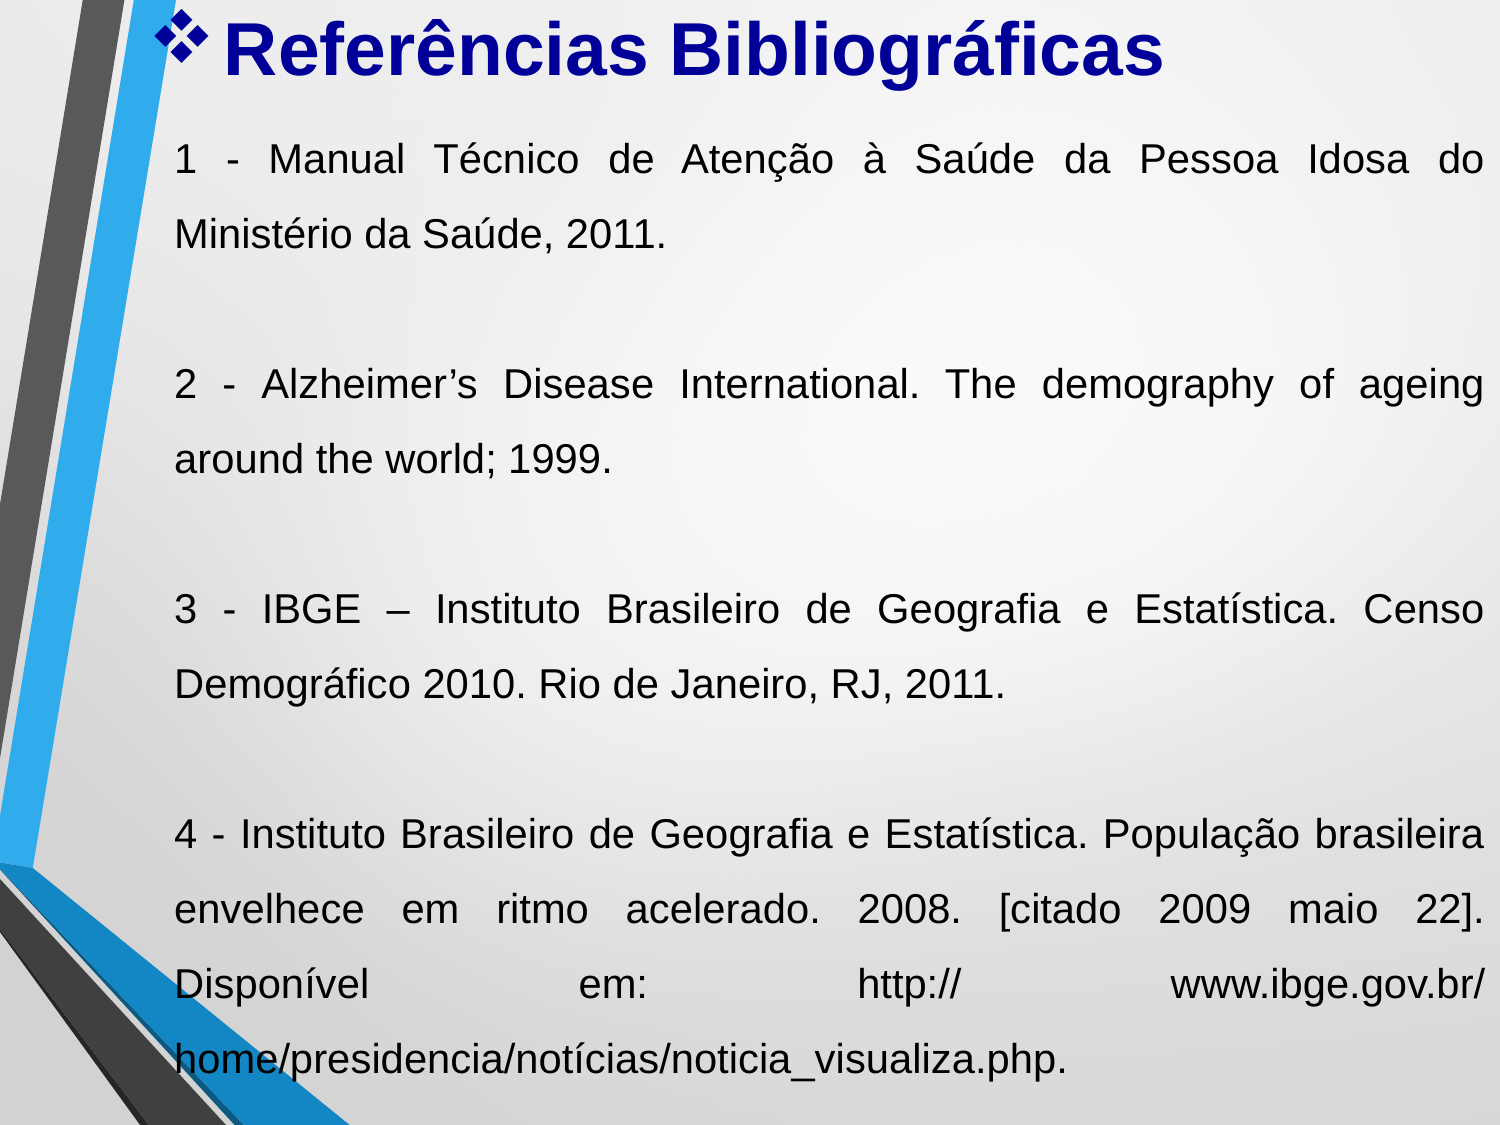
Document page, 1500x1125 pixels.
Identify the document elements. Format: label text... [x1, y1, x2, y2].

text_box 1 - Manual Técnico de Atenção à Saúde da Pessoa Idosa do Ministério da Saúde, 2011. 2 - Alzheimer’s Disease International. The demography of ageing around the world; 1999. 3 - IBGE – Instituto Brasileiro de Geografia e Estatística. Censo Demográfico 2010. Rio de Janeiro, RJ, 2011. 4 - Instituto Brasileiro de Geografia e Estatística. População brasileira envelhece em ritmo acelerado. 2008. [citado 2009 maio 22]. Disponível em: http:// www.ibge.gov.br/ home/presidencia/notícias/noticia_visualiza.php. [159, 99, 1500, 1090]
text_box Referências Bibliográficas [134, 0, 1481, 98]
